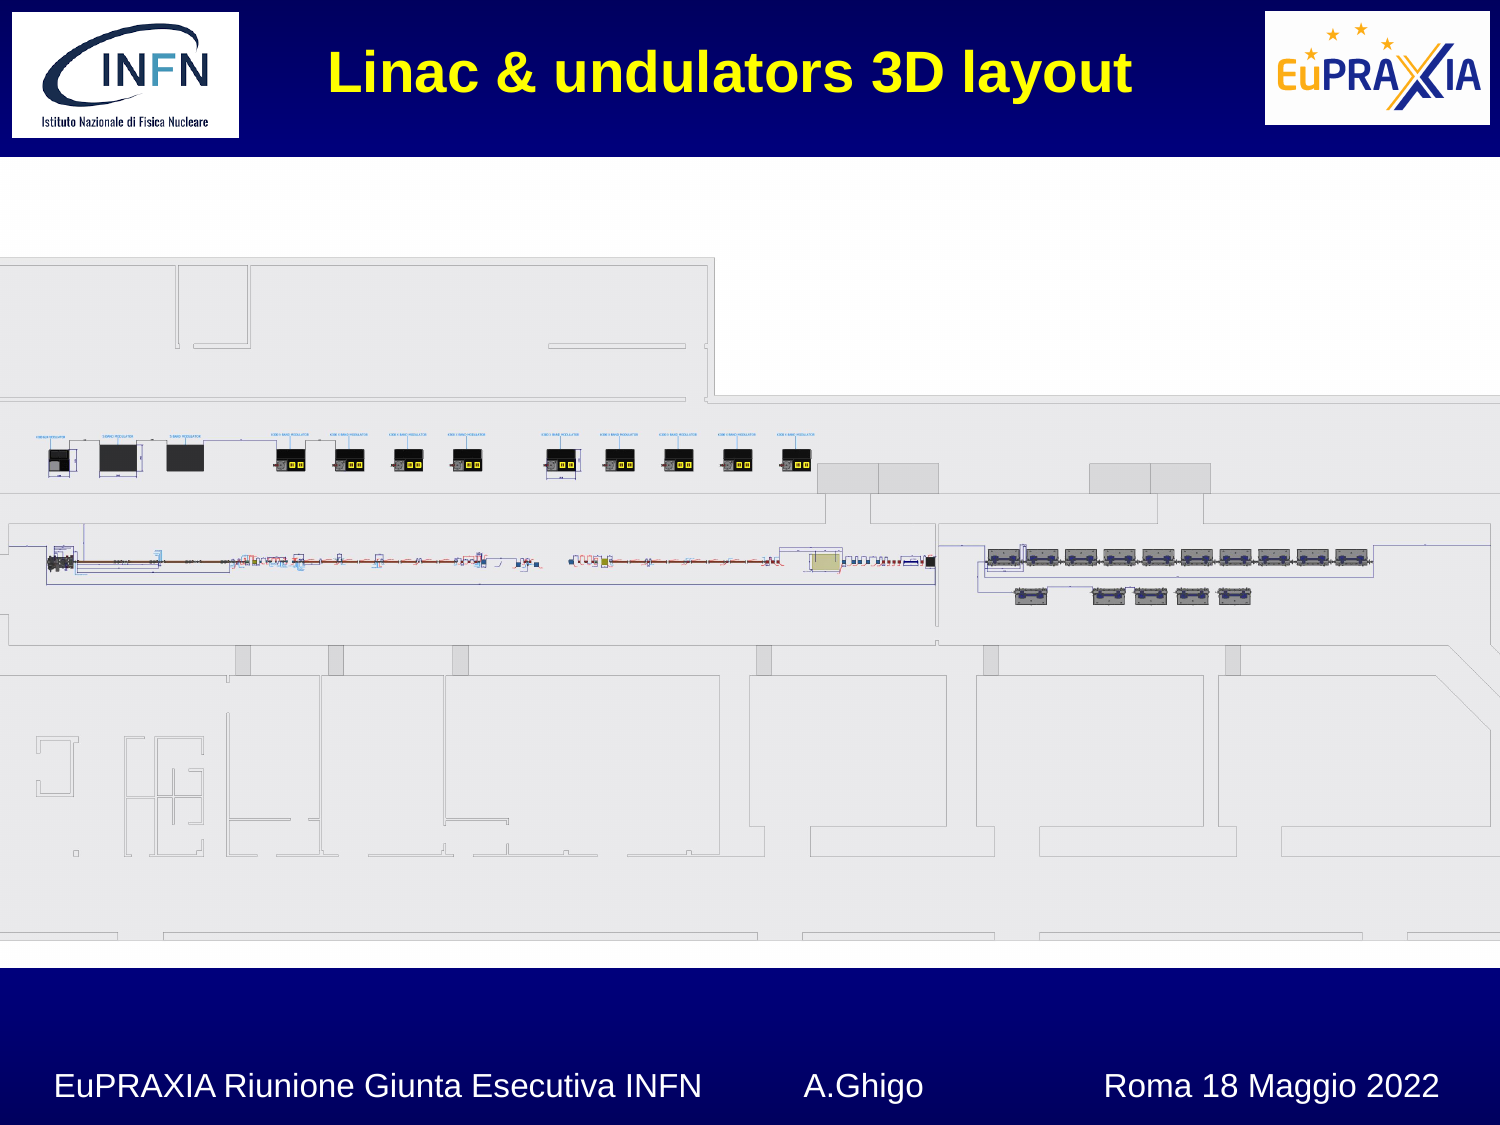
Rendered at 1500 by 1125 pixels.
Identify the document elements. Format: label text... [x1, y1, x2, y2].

text_box Linac & undulators 3D layout [312, 27, 1182, 112]
text_box EuPRAXIA Riunione Giunta Esecutiva INFN A.Ghigo Roma 18 Maggio 2022 [0, 1056, 1500, 1112]
picture [12, 12, 239, 138]
picture [1265, 11, 1490, 125]
picture [0, 156, 1500, 969]
